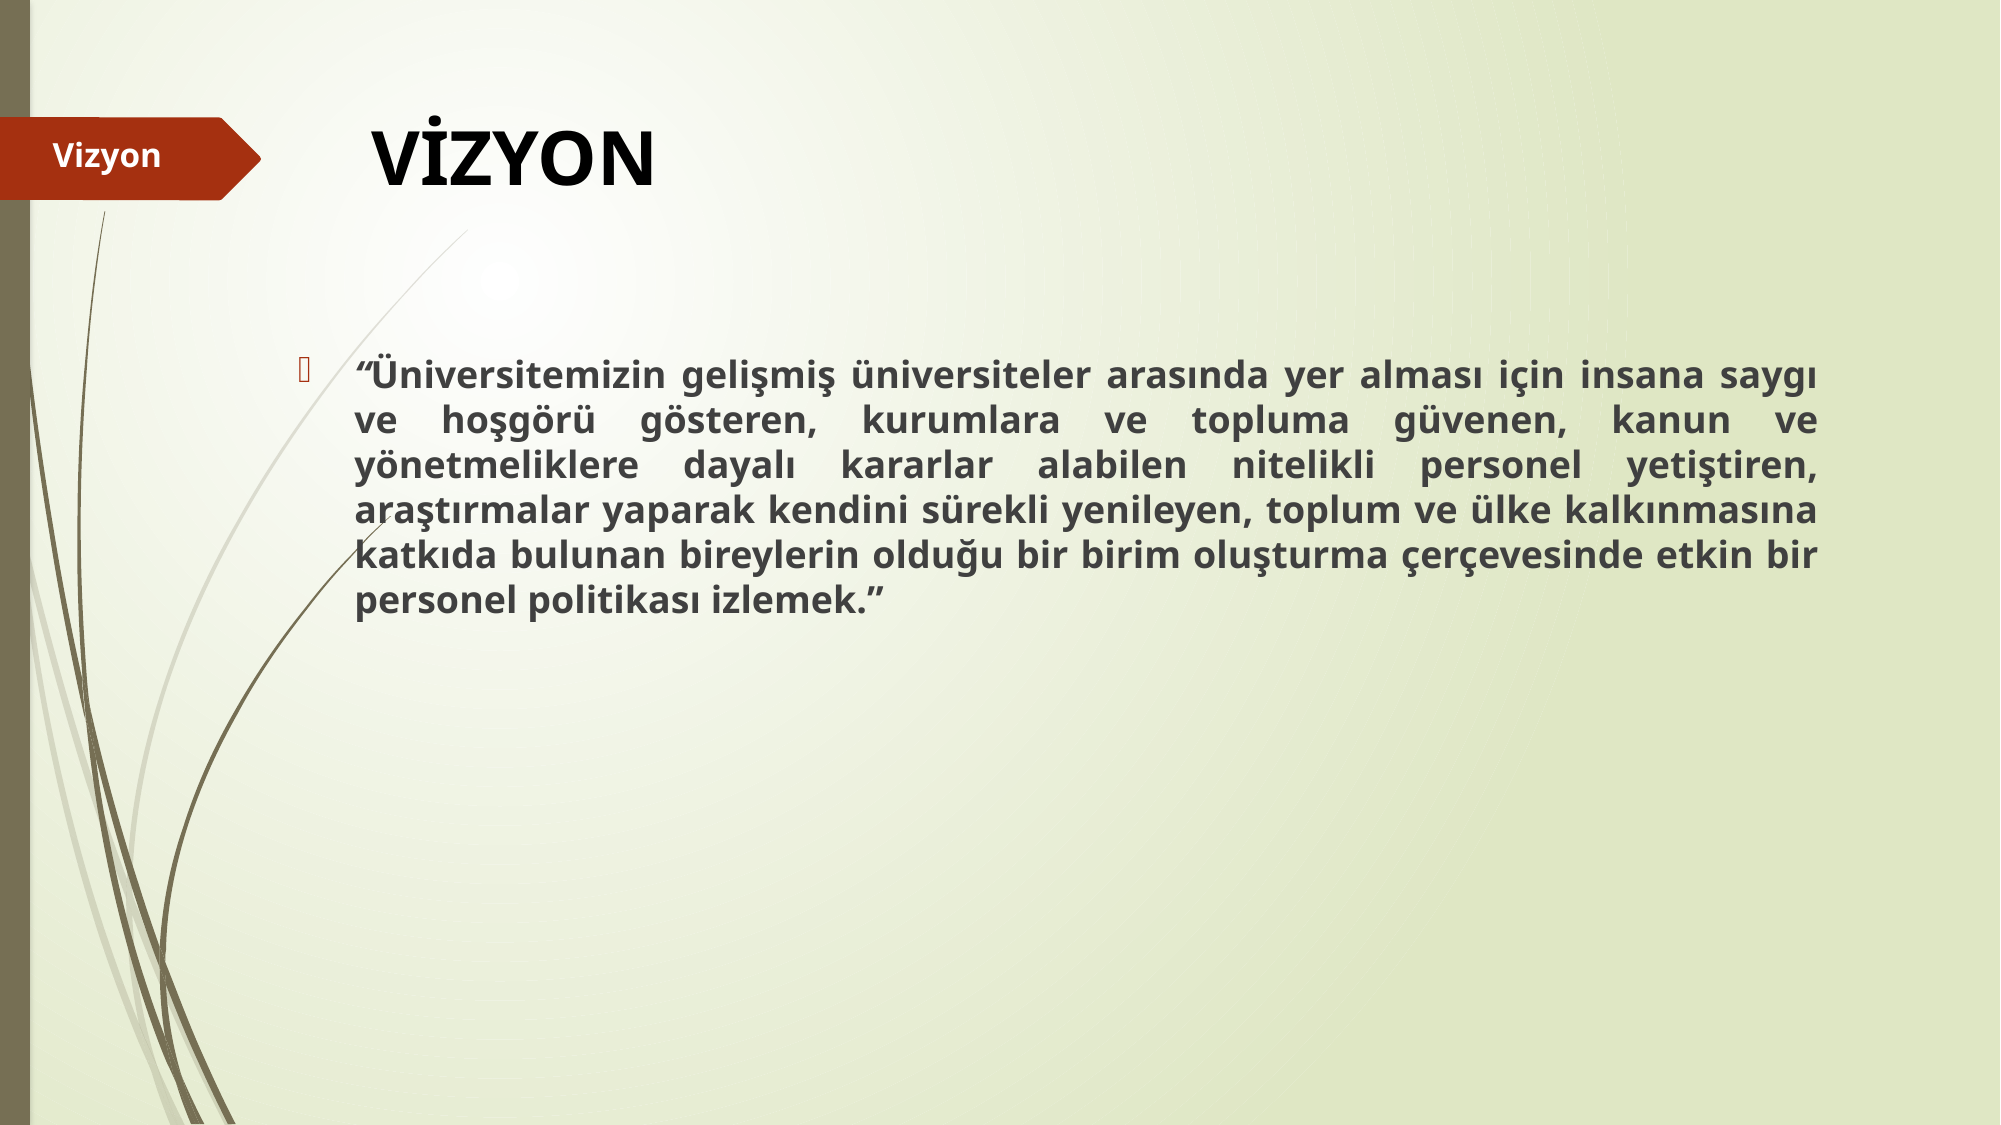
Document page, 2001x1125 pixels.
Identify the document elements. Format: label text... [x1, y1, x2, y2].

title VİZYON [356, 102, 1888, 313]
list “Üniversitemizin gelişmiş üniversiteler arasında yer alması için insana saygı ve hoşgörü gösteren, kurumlara ve topluma güvenen, kanun ve yönetmeliklere dayalı kararlar alabilen nitelikli personel yetiştiren, araştırmalar yaparak kendini sürekli yenileyen, toplum ve ülke kalkınmasına katkıda bulunan bireylerin olduğu bir birim oluşturma çerçevesinde etkin bir personel politikası izlemek.” [283, 343, 1835, 964]
text_box Vizyon [29, 127, 284, 182]
